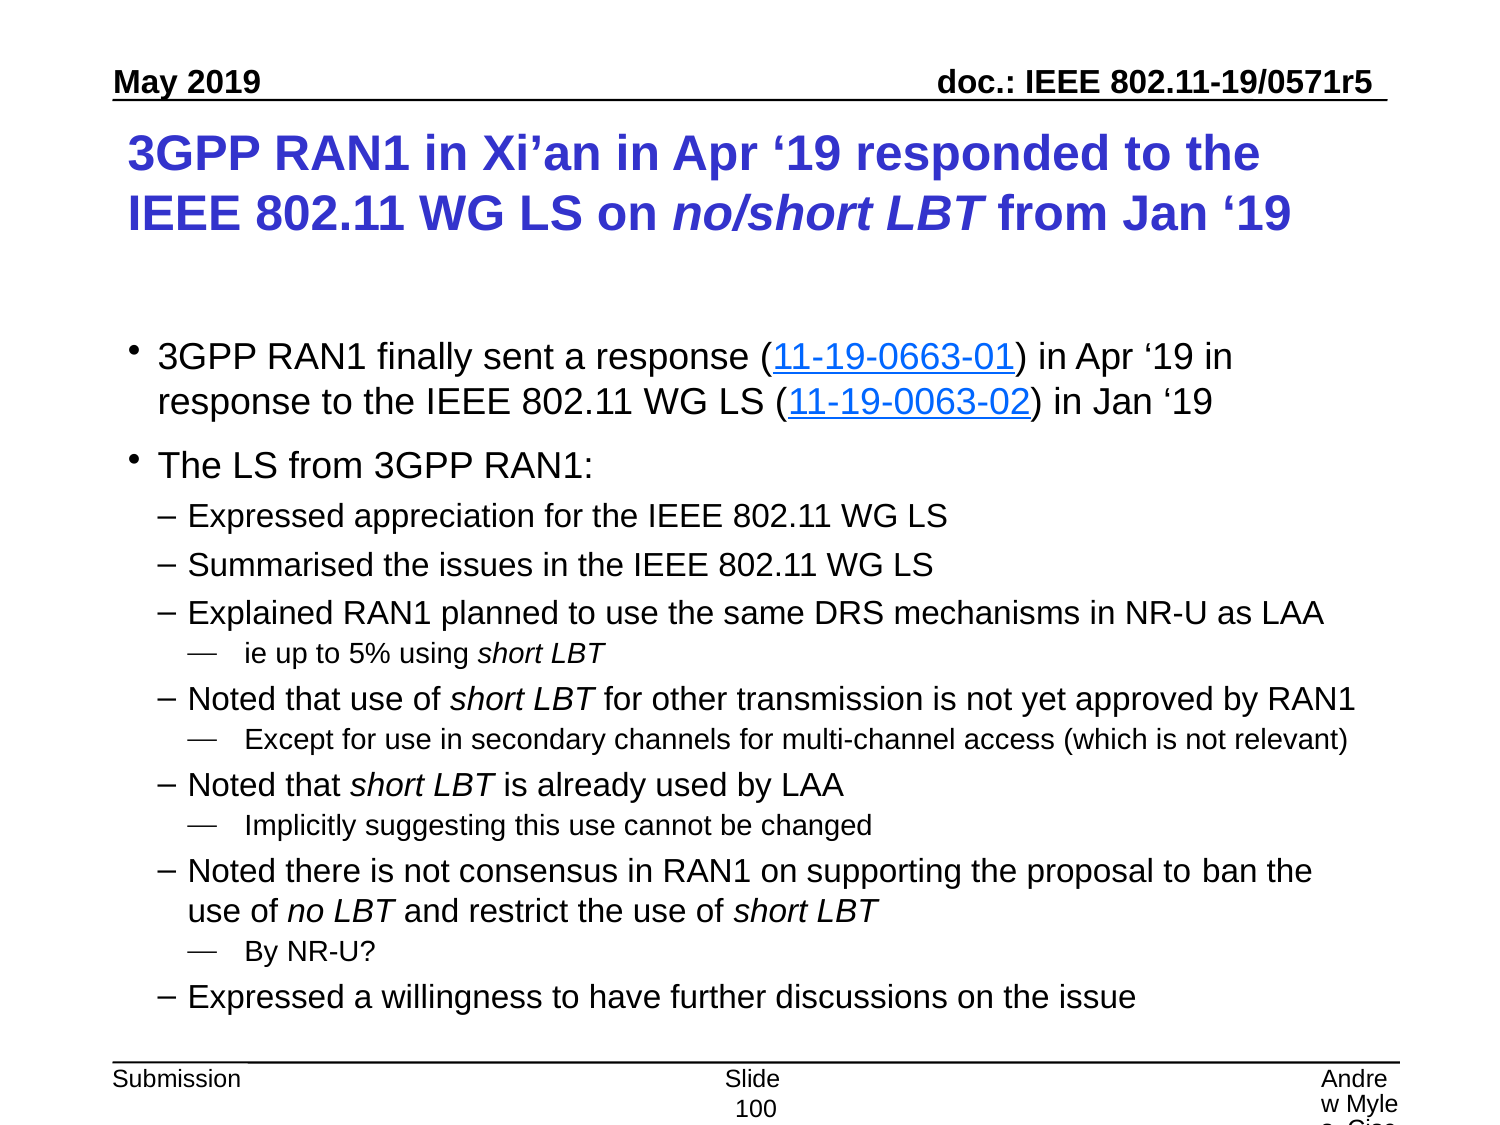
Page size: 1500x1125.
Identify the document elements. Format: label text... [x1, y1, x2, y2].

title 3GPP RAN1 in Xi’an in Apr ‘19 responded to the IEEE 802.11 WG LS on no/short LBT from Jan ‘19 [112, 112, 1388, 288]
footer Andrew Myles, Cisco [1320, 1061, 1402, 1093]
slide_number Slide 100 [709, 1061, 803, 1093]
list 3GPP RAN1 finally sent a response (11-19-0663-01) in Apr ‘19 in response to the IEEE 802.11 WG LS (11-19-0063-02) in Jan ‘19 The LS from 3GPP RAN1: Expressed appreciation for the IEEE 802.11 WG LS Summarised the issues in the IEEE 802.11 WG LS Explained RAN1 planned to use the same DRS mechanisms in NR-U as LAA ie up to 5% using short LBT Noted that use of short LBT for other transmission is not yet approved by RAN1 Except for use in secondary channels for multi-channel access (which is not relevant) Noted that short LBT is already used by LAA Implicitly suggesting this use cannot be changed Noted there is not consensus in RAN1 on supporting the proposal to ban the use of no LBT and restrict the use of short LBT By NR-U? Expressed a willingness to have further discussions on the issue [112, 324, 1388, 1000]
